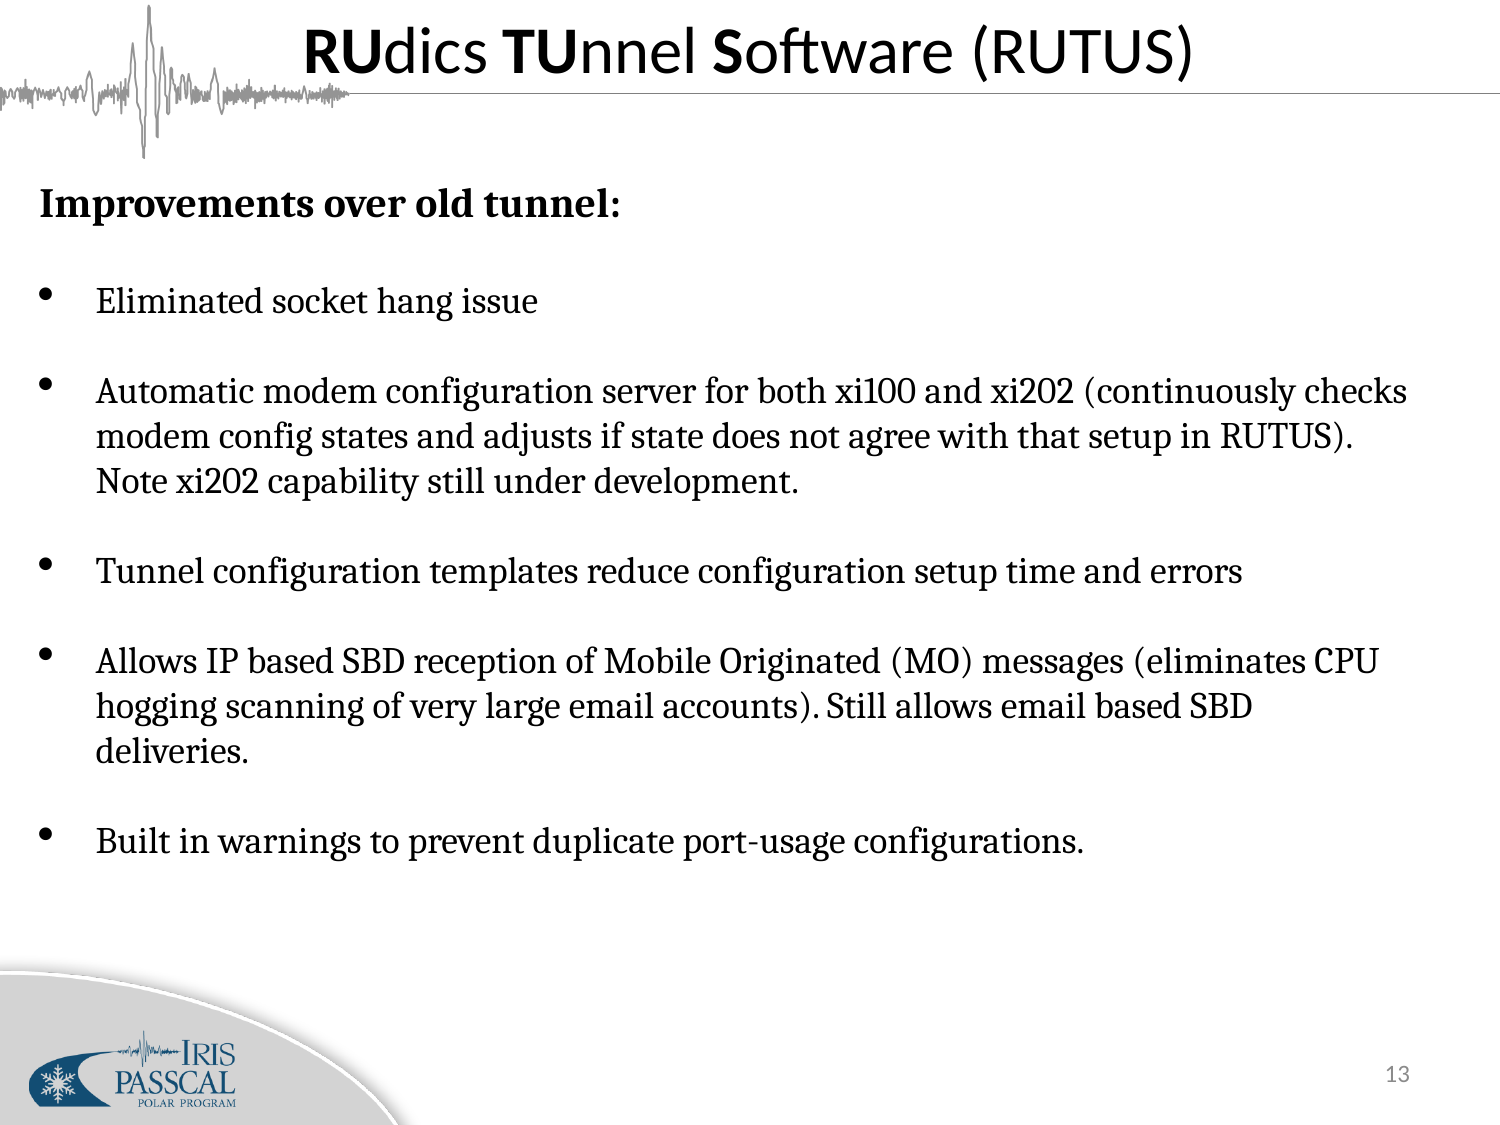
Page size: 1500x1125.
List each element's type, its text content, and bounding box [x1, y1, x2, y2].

picture [0, 871, 488, 1125]
text_box Improvements over old tunnel: Eliminated socket hang issue Automatic modem configuration server for both xi100 and xi202 (continuously checks modem config states and adjusts if state does not agree with that setup in RUTUS). Note xi202 capability still under development. Tunnel configuration templates reduce configuration setup time and errors Allows IP based SBD reception of Mobile Originated (MO) messages (eliminates CPU hogging scanning of very large email accounts). Still allows email based SBD deliveries. Built in warnings to prevent duplicate port-usage configurations. [24, 168, 1425, 869]
text_box RUdics TUnnel Software (RUTUS) [353, 0, 1500, 93]
slide_number 13 [1074, 1042, 1425, 1103]
picture [0, 0, 351, 170]
